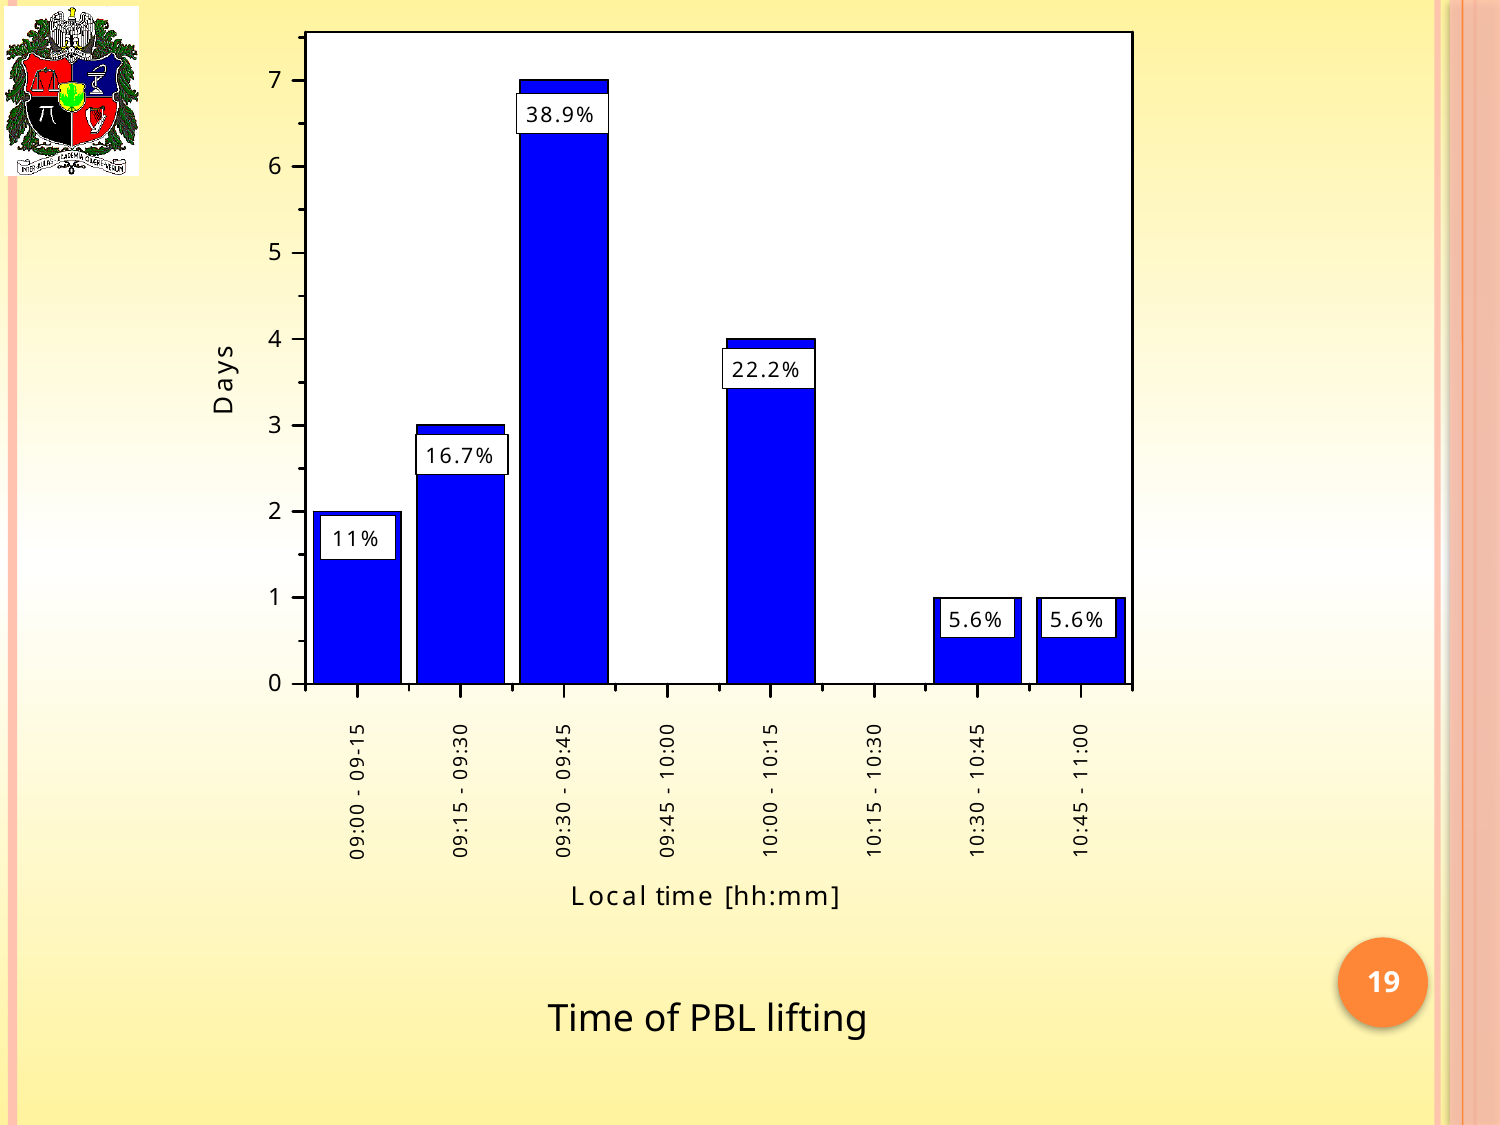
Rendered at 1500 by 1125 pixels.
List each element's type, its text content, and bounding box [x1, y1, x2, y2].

slide_number 19 [1333, 940, 1434, 1027]
picture [3, 5, 139, 177]
text_box Time of PBL lifting [532, 986, 893, 1046]
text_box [87, 20, 1302, 930]
